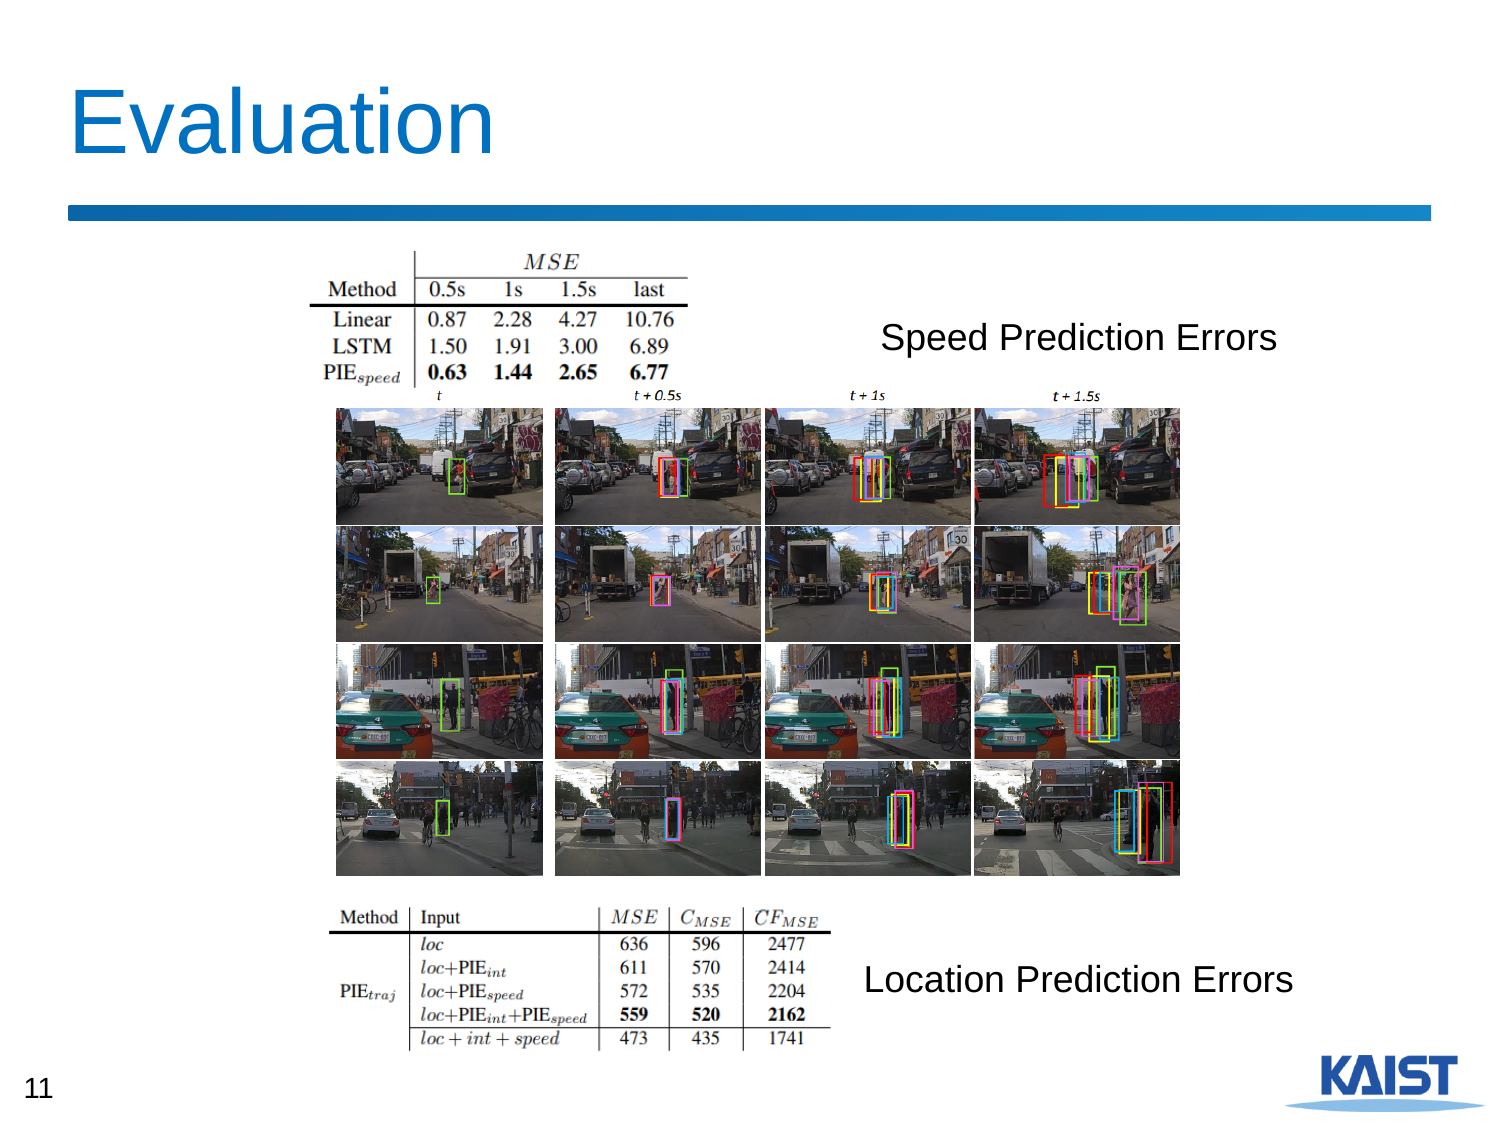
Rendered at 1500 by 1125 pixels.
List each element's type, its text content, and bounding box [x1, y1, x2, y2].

picture [1284, 1055, 1485, 1112]
text_box Speed Prediction Errors [838, 305, 1320, 366]
picture [298, 238, 1216, 882]
text_box Location Prediction Errors [844, 947, 1320, 1008]
picture [322, 901, 839, 1054]
title Evaluation [68, 48, 1427, 198]
